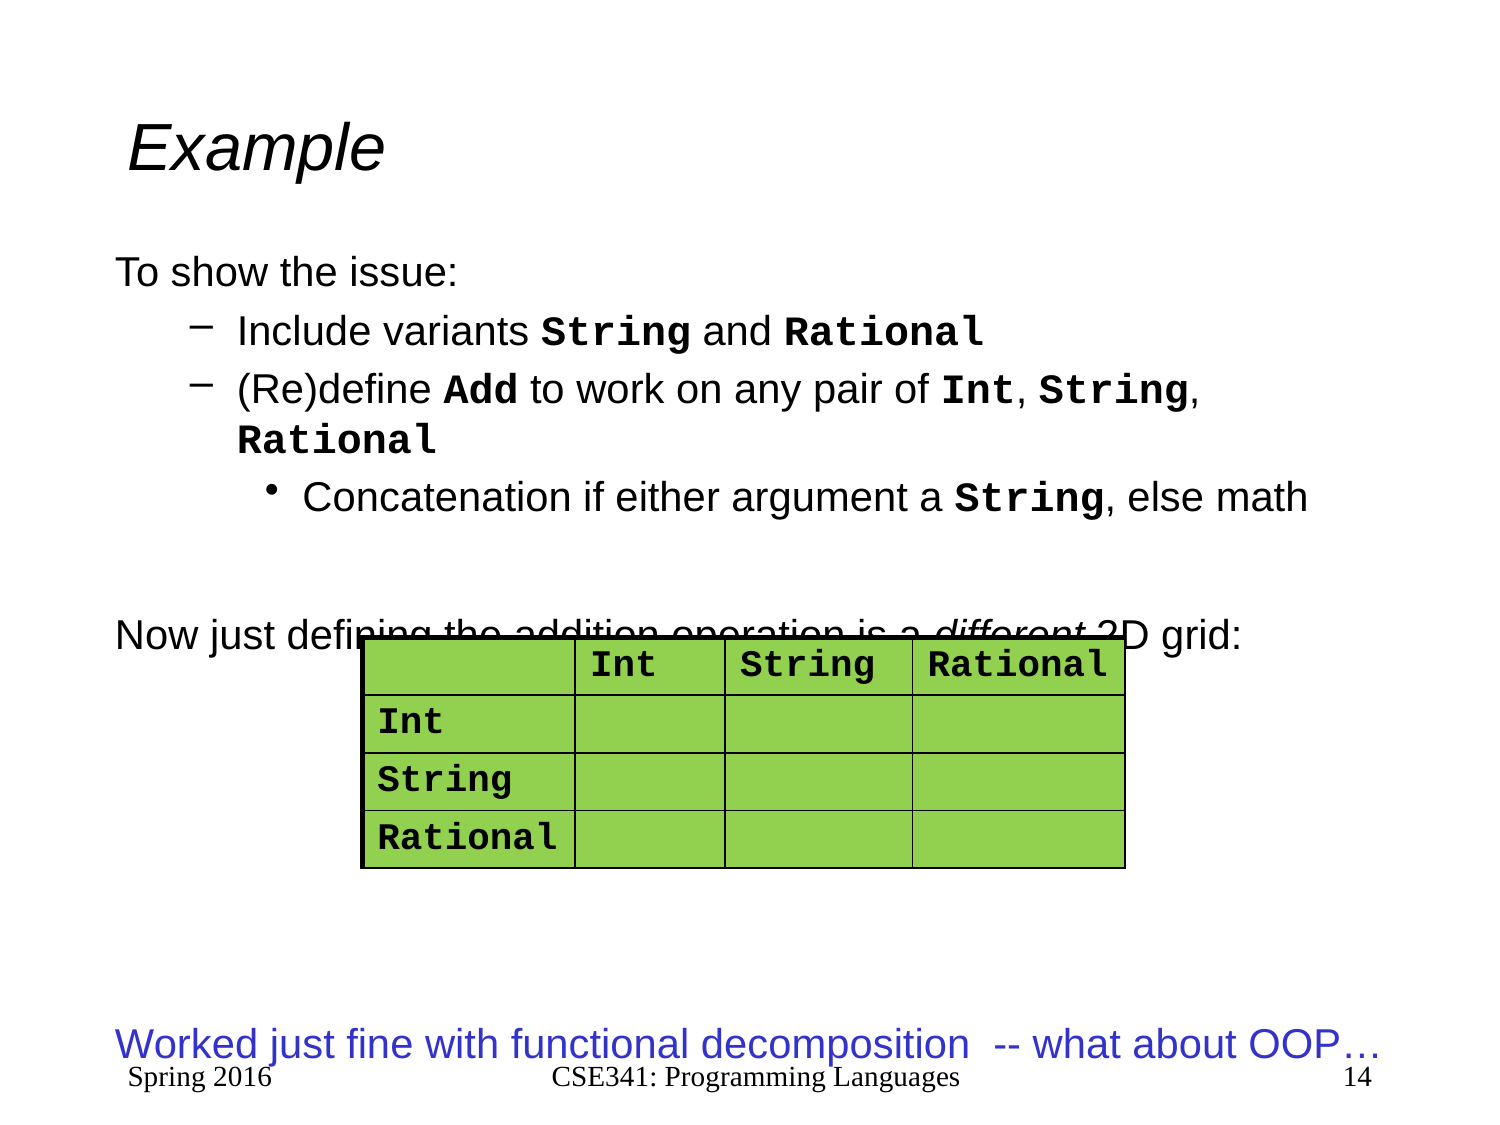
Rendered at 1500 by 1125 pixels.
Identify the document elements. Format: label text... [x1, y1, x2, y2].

table_cell [576, 696, 724, 752]
table_cell String [365, 754, 574, 810]
table_cell [576, 811, 724, 867]
title Example [112, 49, 1388, 237]
table_header Int [576, 640, 724, 694]
slide_number 14 [1074, 1049, 1388, 1125]
footer CSE341: Programming Languages [474, 1049, 1038, 1125]
table_header Rational [913, 640, 1124, 694]
table_cell [576, 754, 724, 810]
list To show the issue: Include variants String and Rational (Re)define Add to work on any pair of Int, String, Rational Concatenation if either argument a String, else math Now just defining the addition operation is a different 2D grid: Worked just fine with functional decomposition -- what about OOP… [99, 237, 1426, 976]
table_cell [726, 754, 912, 810]
table_cell Rational [365, 811, 574, 867]
table_cell [913, 811, 1124, 867]
table_header String [726, 640, 912, 694]
slide_number Spring 2016 [112, 1049, 426, 1125]
table_cell [726, 811, 912, 867]
table_cell [913, 754, 1124, 810]
table_header [365, 640, 574, 694]
table_cell [726, 696, 912, 752]
table_cell [913, 696, 1124, 752]
table_cell Int [365, 696, 574, 752]
